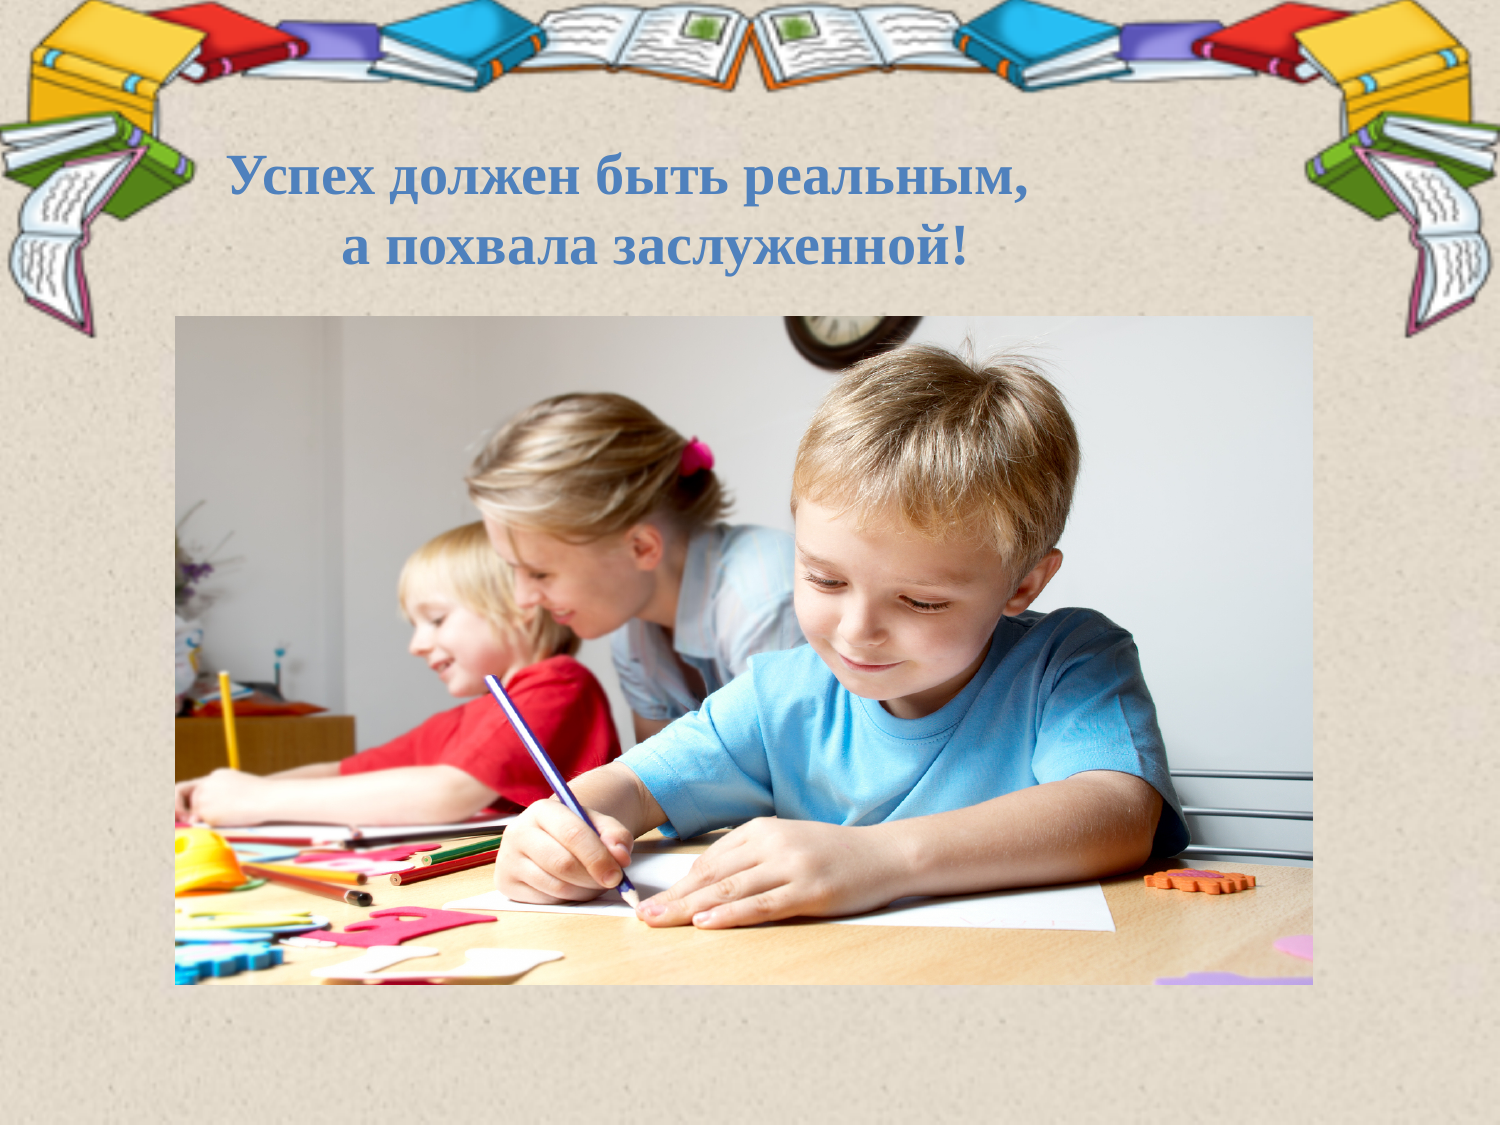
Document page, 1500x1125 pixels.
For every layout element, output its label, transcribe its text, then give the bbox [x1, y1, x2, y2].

text_box Успех должен быть реальным, а похвала заслуженной! [210, 128, 1125, 284]
picture [0, 0, 1500, 1125]
